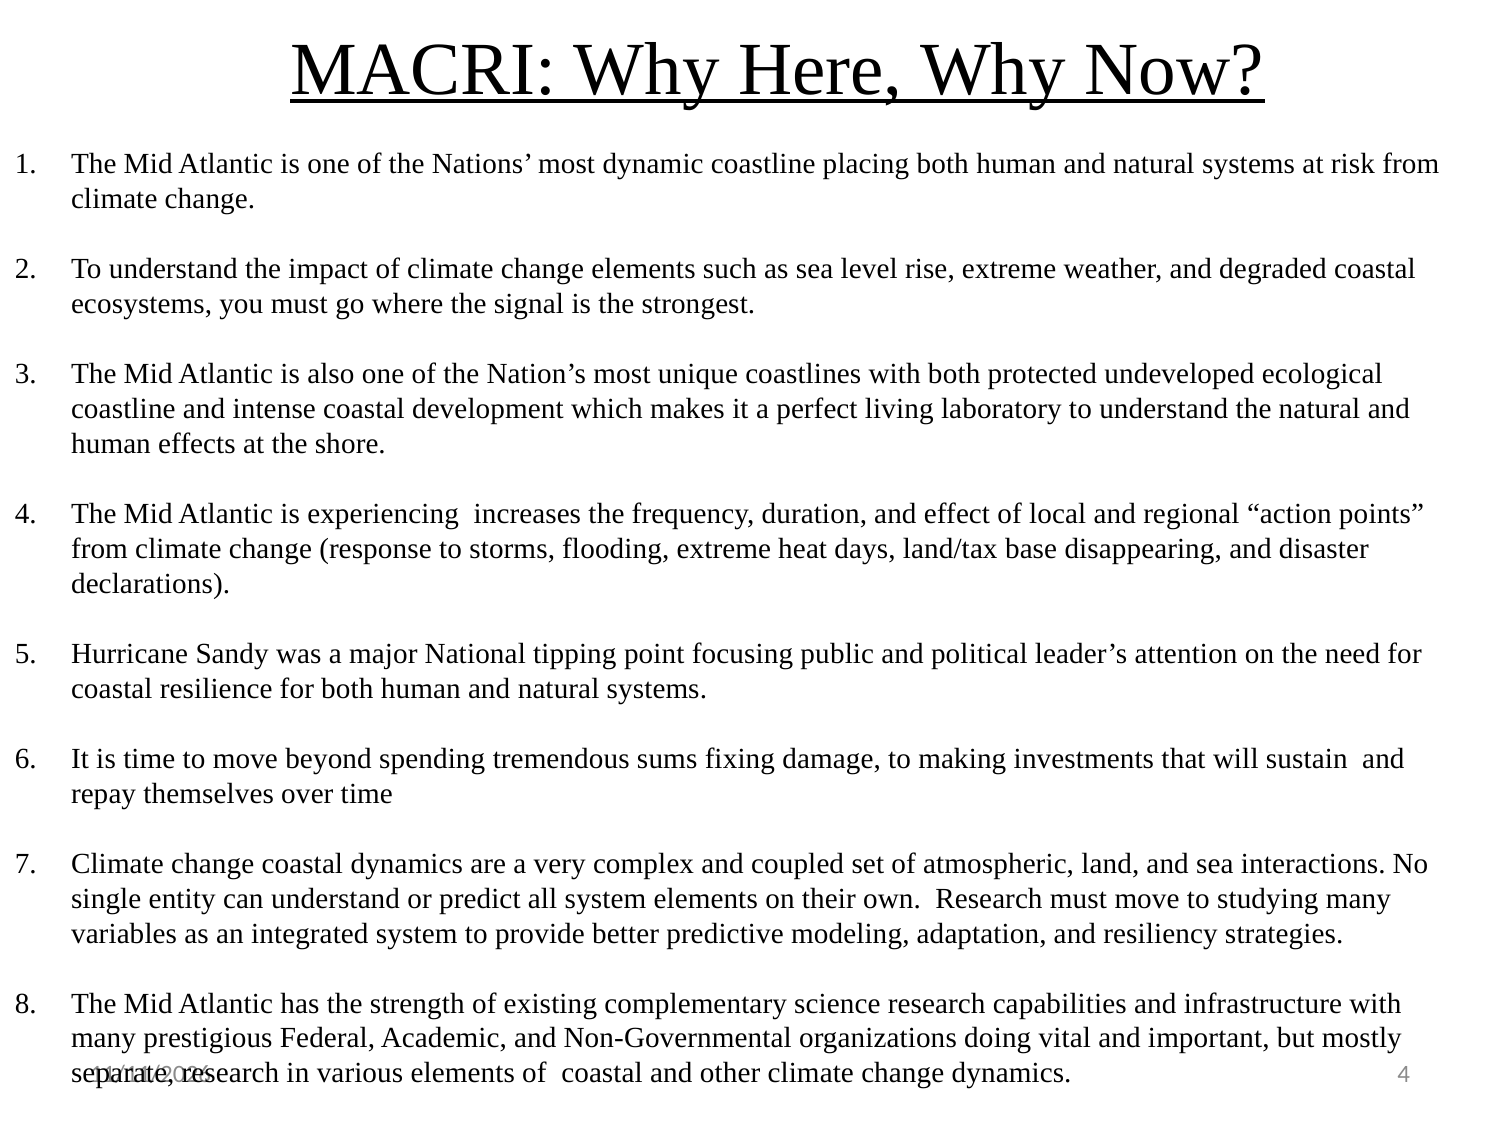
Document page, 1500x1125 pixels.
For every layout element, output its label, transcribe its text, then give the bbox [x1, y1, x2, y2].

footer [512, 1042, 988, 1103]
slide_number 4 [1074, 1042, 1425, 1103]
text_box MACRI: Why Here, Why Now? [64, 3, 1365, 119]
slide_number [75, 1042, 425, 1103]
text_box The Mid Atlantic is one of the Nations’ most dynamic coastline placing both human and natural systems at risk from climate change. To understand the impact of climate change elements such as sea level rise, extreme weather, and degraded coastal ecosystems, you must go where the signal is the strongest. The Mid Atlantic is also one of the Nation’s most unique coastlines with both protected undeveloped ecological coastline and intense coastal development which makes it a perfect living laboratory to understand the natural and human effects at the shore. The Mid Atlantic is experiencing increases the frequency, duration, and effect of local and regional “action points” from climate change (response to storms, flooding, extreme heat days, land/tax base disappearing, and disaster declarations). Hurricane Sandy was a major National tipping point focusing public and political leader’s attention on the need for coastal resilience for both human and natural systems. It is time to move beyond spending tremendous sums fixing damage, to making investments that will sustain and repay themselves over time Climate change coastal dynamics are a very complex and coupled set of atmospheric, land, and sea interactions. No single entity can understand or predict all system elements on their own. Research must move to studying many variables as an integrated system to provide better predictive modeling, adaptation, and resiliency strategies. The Mid Atlantic has the strength of existing complementary science research capabilities and infrastructure with many prestigious Federal, Academic, and Non-Governmental organizations doing vital and important, but mostly separate, research in various elements of coastal and other climate change dynamics. [0, 137, 1488, 1125]
